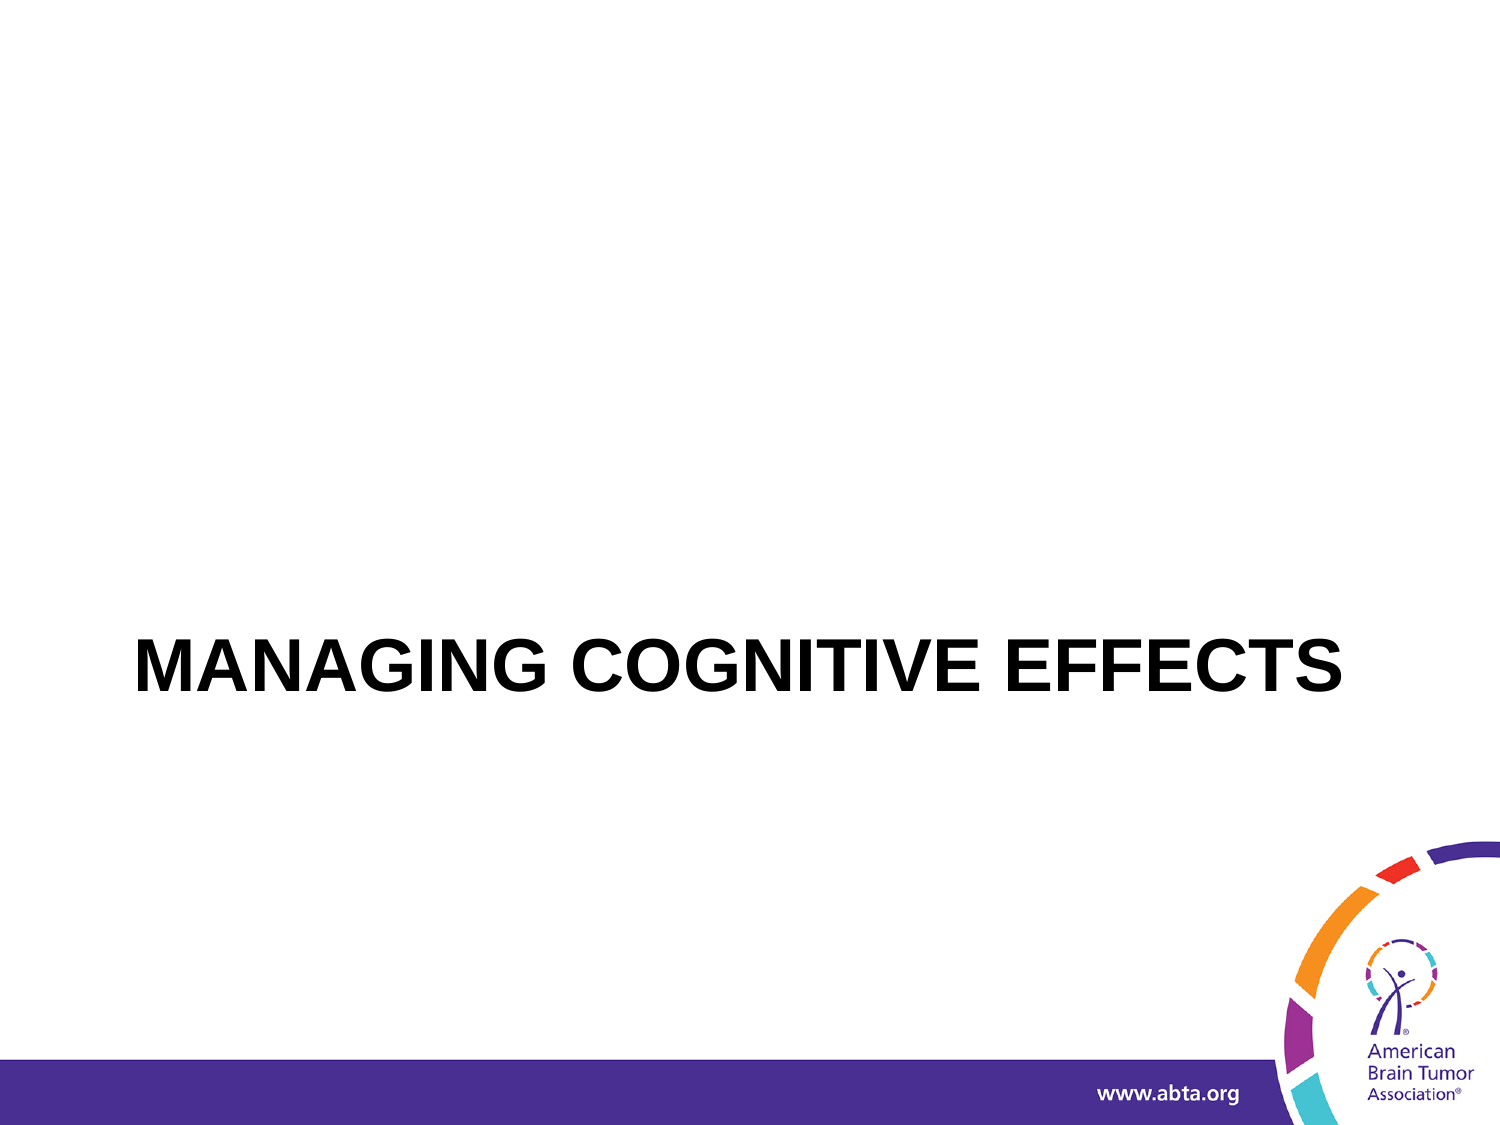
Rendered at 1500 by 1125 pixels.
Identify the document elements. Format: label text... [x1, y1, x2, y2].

picture [0, 0, 1500, 1125]
title MANAGING COGNITIVE EFFECTS [118, 608, 1394, 832]
